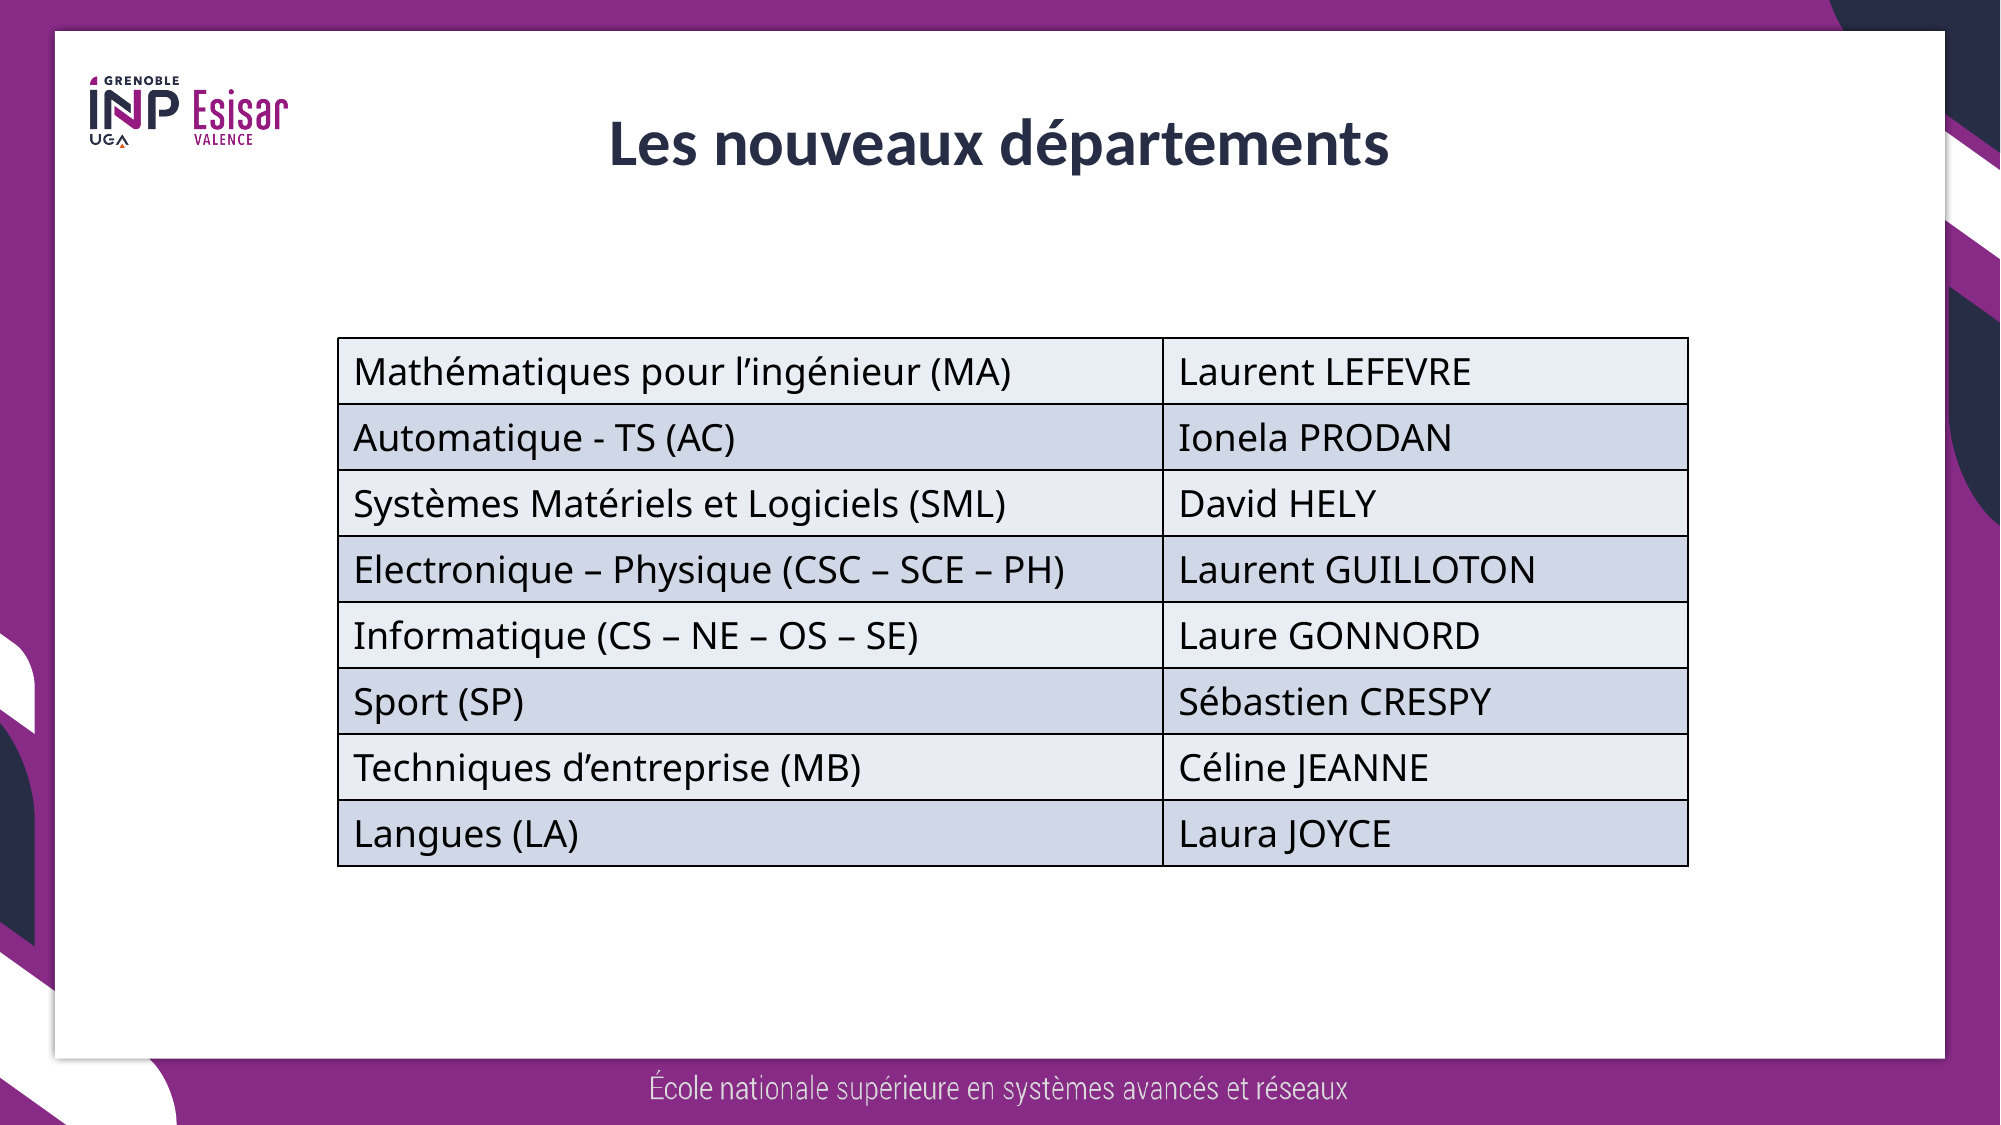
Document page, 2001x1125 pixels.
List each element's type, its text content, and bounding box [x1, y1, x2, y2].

table_cell David HELY [1164, 471, 1687, 535]
title Les nouveaux départements [324, 45, 1675, 233]
table_cell Laura JOYCE [1164, 801, 1687, 865]
table_cell Sport (SP) [339, 669, 1162, 733]
table_cell Informatique (CS – NE – OS – SE) [339, 603, 1162, 667]
table_cell Techniques d’entreprise (MB) [339, 735, 1162, 799]
table_cell Electronique – Physique (CSC – SCE – PH) [339, 537, 1162, 601]
table_cell Laure GONNORD [1164, 603, 1687, 667]
table_header Mathématiques pour l’ingénieur (MA) [339, 339, 1162, 403]
table_header Laurent LEFEVRE [1164, 339, 1687, 403]
table_cell Sébastien CRESPY [1164, 669, 1687, 733]
table_cell Laurent GUILLOTON [1164, 537, 1687, 601]
table_cell Langues (LA) [339, 801, 1162, 865]
picture [90, 76, 288, 148]
table_cell Automatique - TS (AC) [339, 405, 1162, 469]
table_cell Ionela PRODAN [1164, 405, 1687, 469]
table_cell Céline JEANNE [1164, 735, 1687, 799]
table_cell Systèmes Matériels et Logiciels (SML) [339, 471, 1162, 535]
picture [651, 1070, 1347, 1106]
